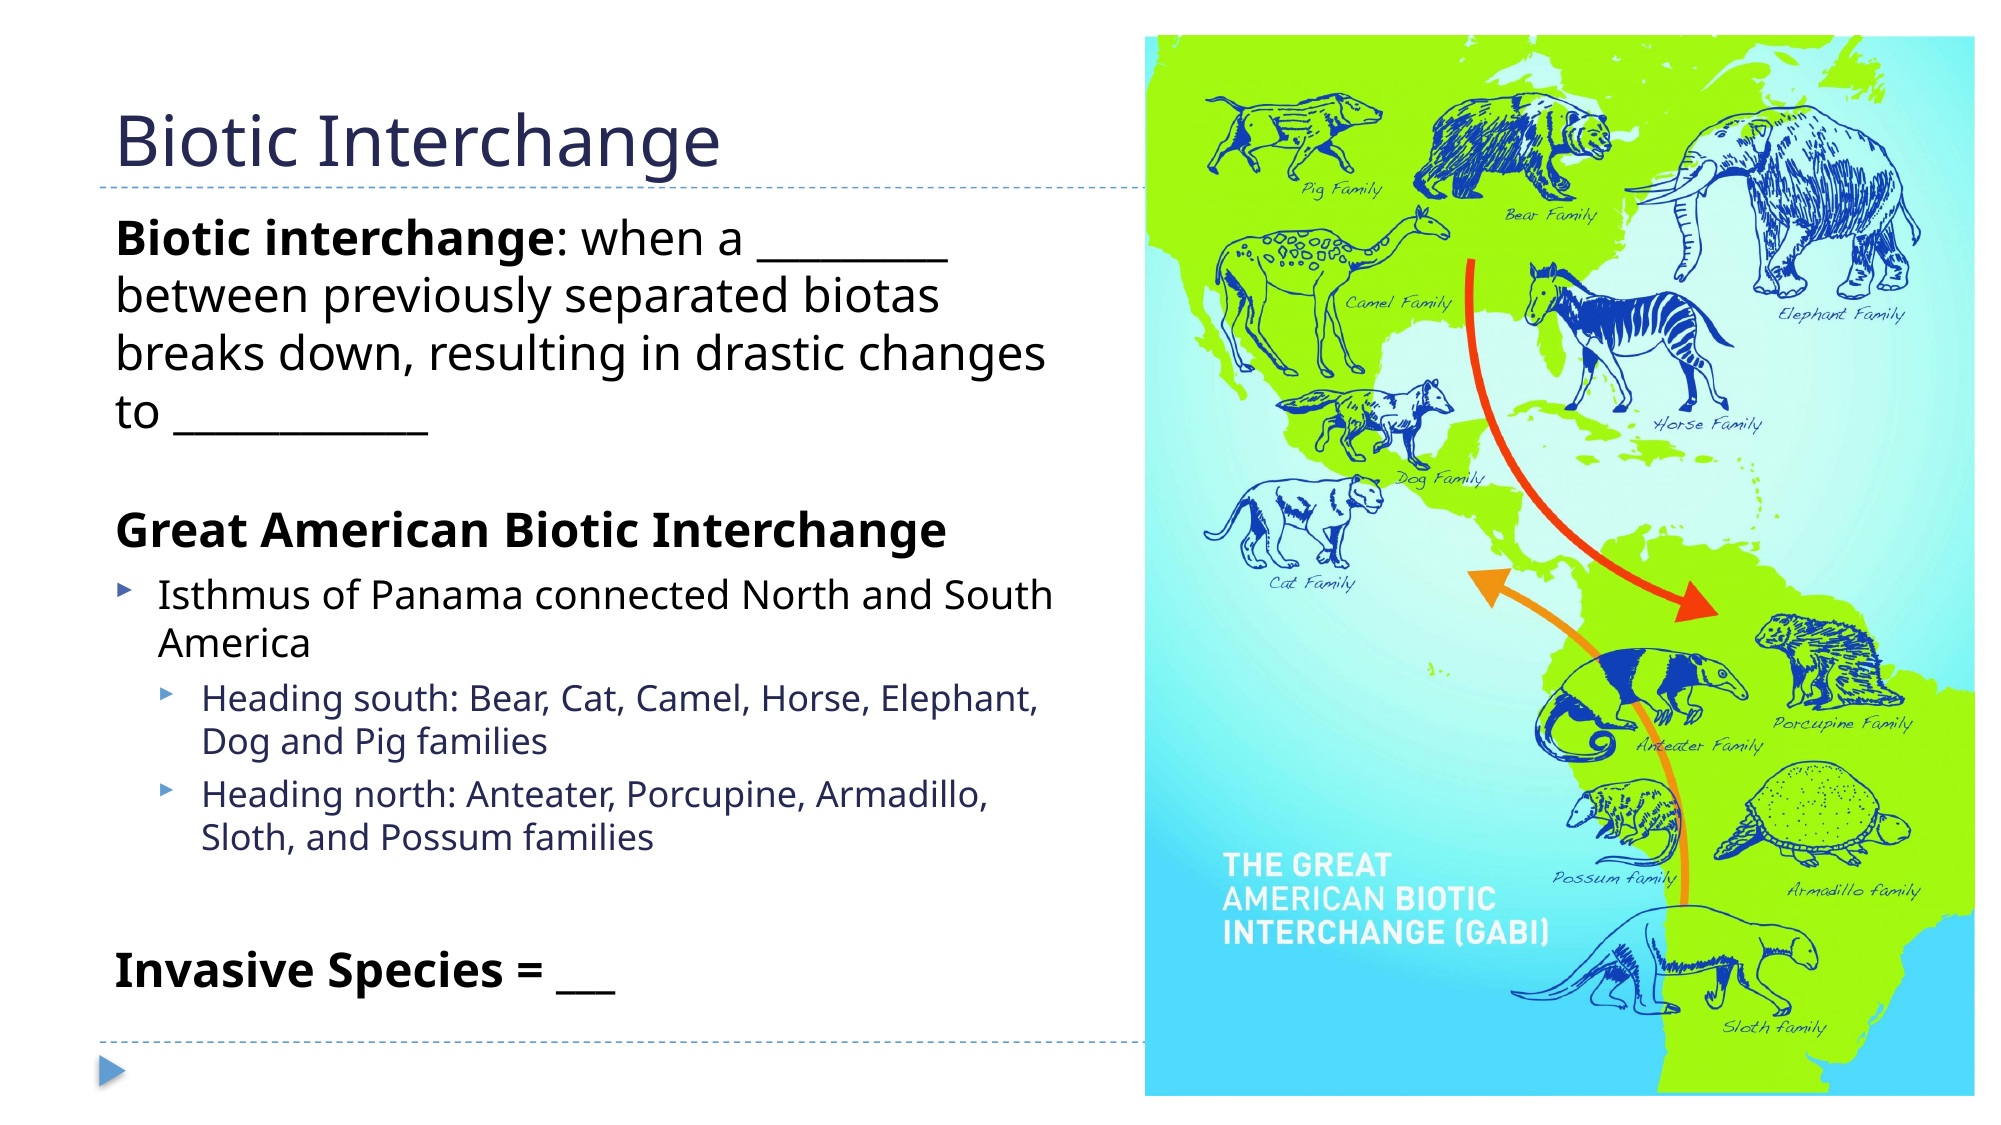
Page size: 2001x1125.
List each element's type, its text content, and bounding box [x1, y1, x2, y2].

picture [1145, 35, 1975, 1096]
list Biotic interchange: when a _________ between previously separated biotas breaks down, resulting in drastic changes to ____________ Great American Biotic Interchange Isthmus of Panama connected North and South America Heading south: Bear, Cat, Camel, Horse, Elephant, Dog and Pig families Heading north: Anteater, Porcupine, Armadillo, Sloth, and Possum families Invasive Species = ___ [99, 200, 1103, 1010]
title Biotic Interchange [99, 24, 1900, 188]
